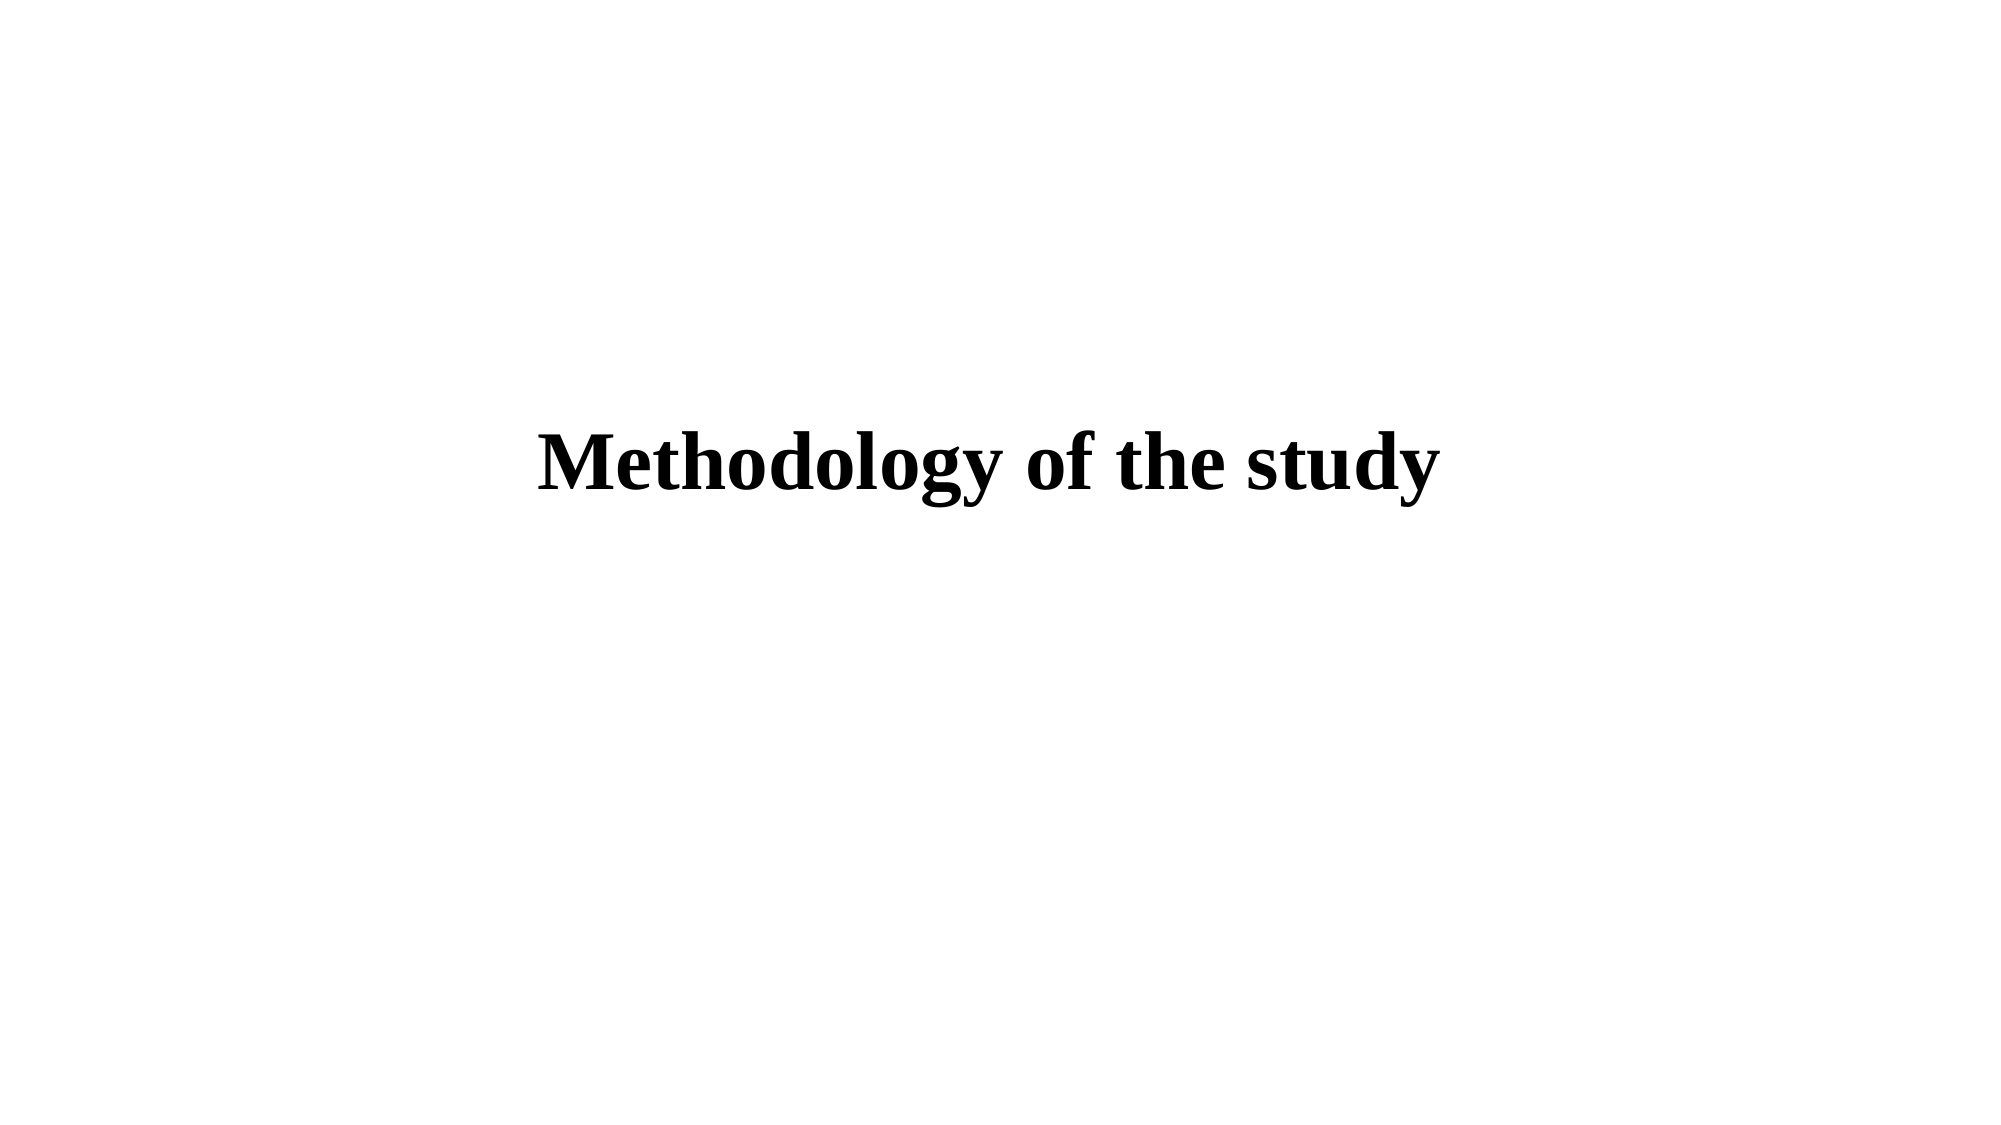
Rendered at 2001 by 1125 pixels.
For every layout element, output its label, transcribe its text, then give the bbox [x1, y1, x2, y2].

list Methodology of the study [137, 299, 1863, 563]
